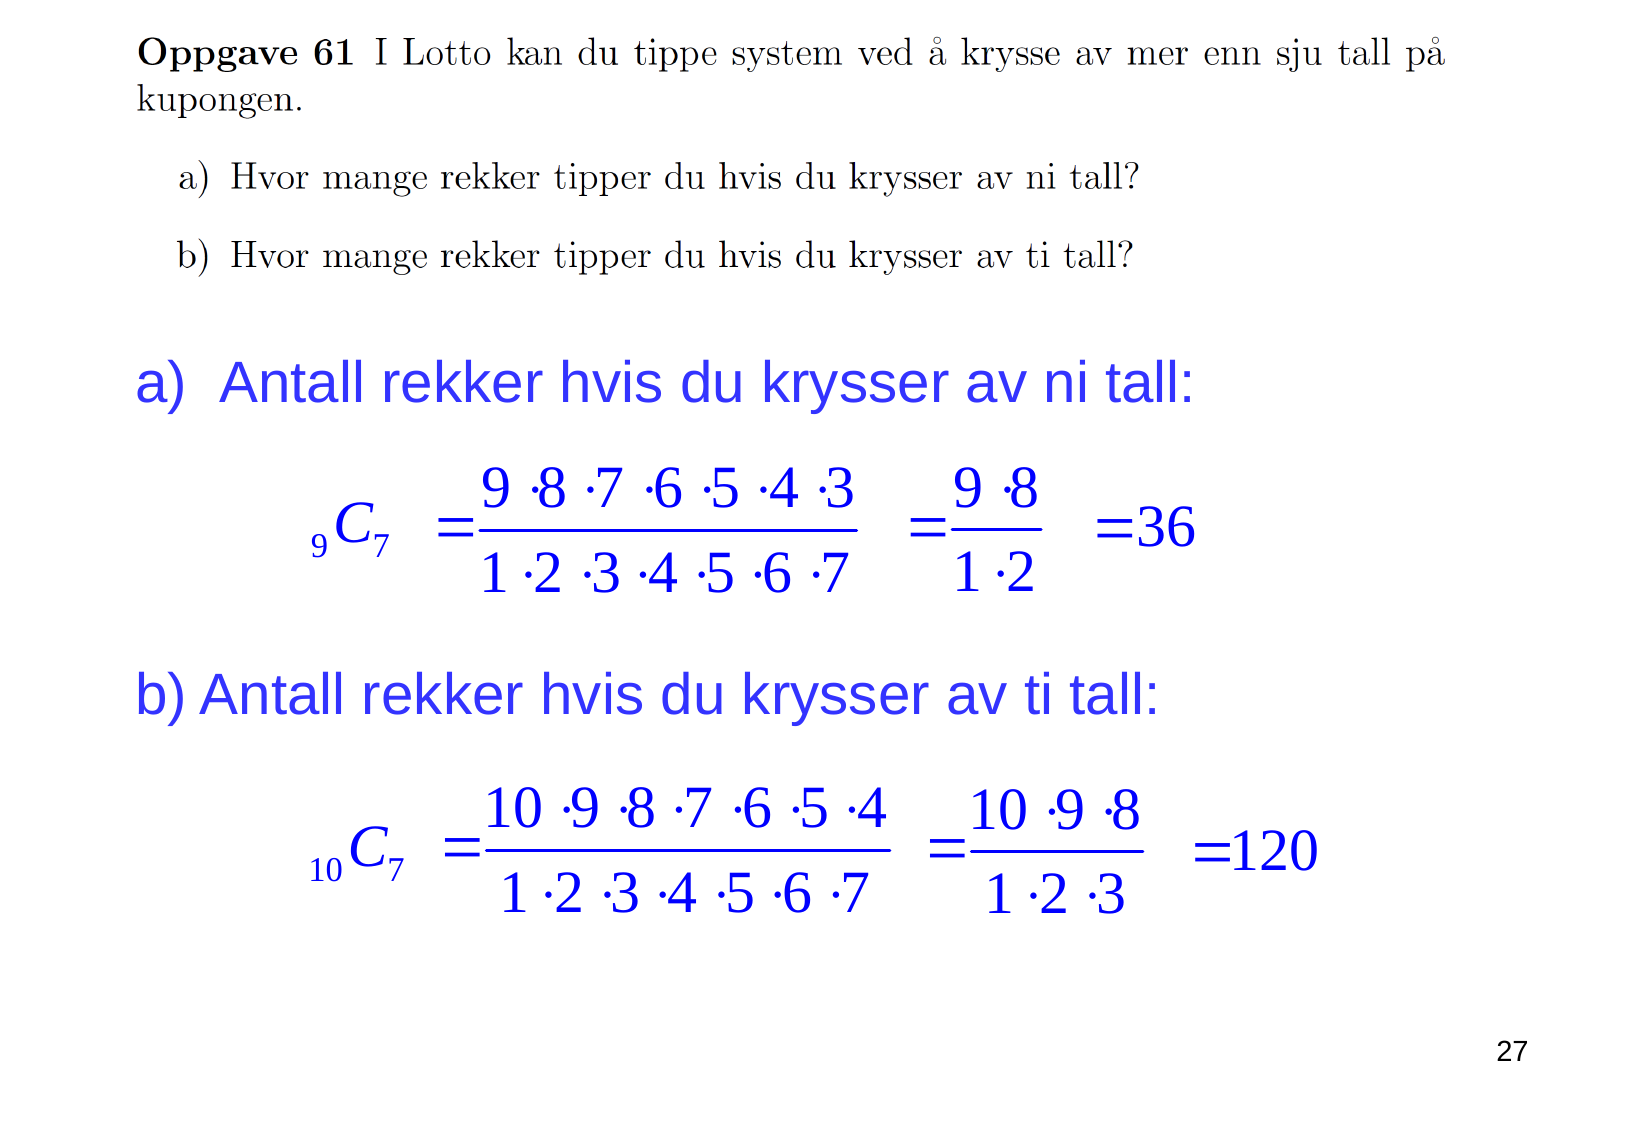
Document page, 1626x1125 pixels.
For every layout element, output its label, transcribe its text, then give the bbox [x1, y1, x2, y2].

text_box Antall rekker hvis du krysser av ni tall: [120, 336, 1304, 422]
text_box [1179, 814, 1331, 886]
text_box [895, 449, 1056, 606]
text_box b) Antall rekker hvis du krysser av ti tall: [120, 648, 1395, 734]
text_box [1081, 490, 1208, 562]
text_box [302, 482, 403, 573]
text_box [429, 770, 905, 926]
slide_number 27 [1164, 1024, 1544, 1103]
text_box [302, 805, 418, 897]
picture [109, 18, 1467, 289]
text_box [914, 771, 1155, 928]
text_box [422, 449, 868, 606]
